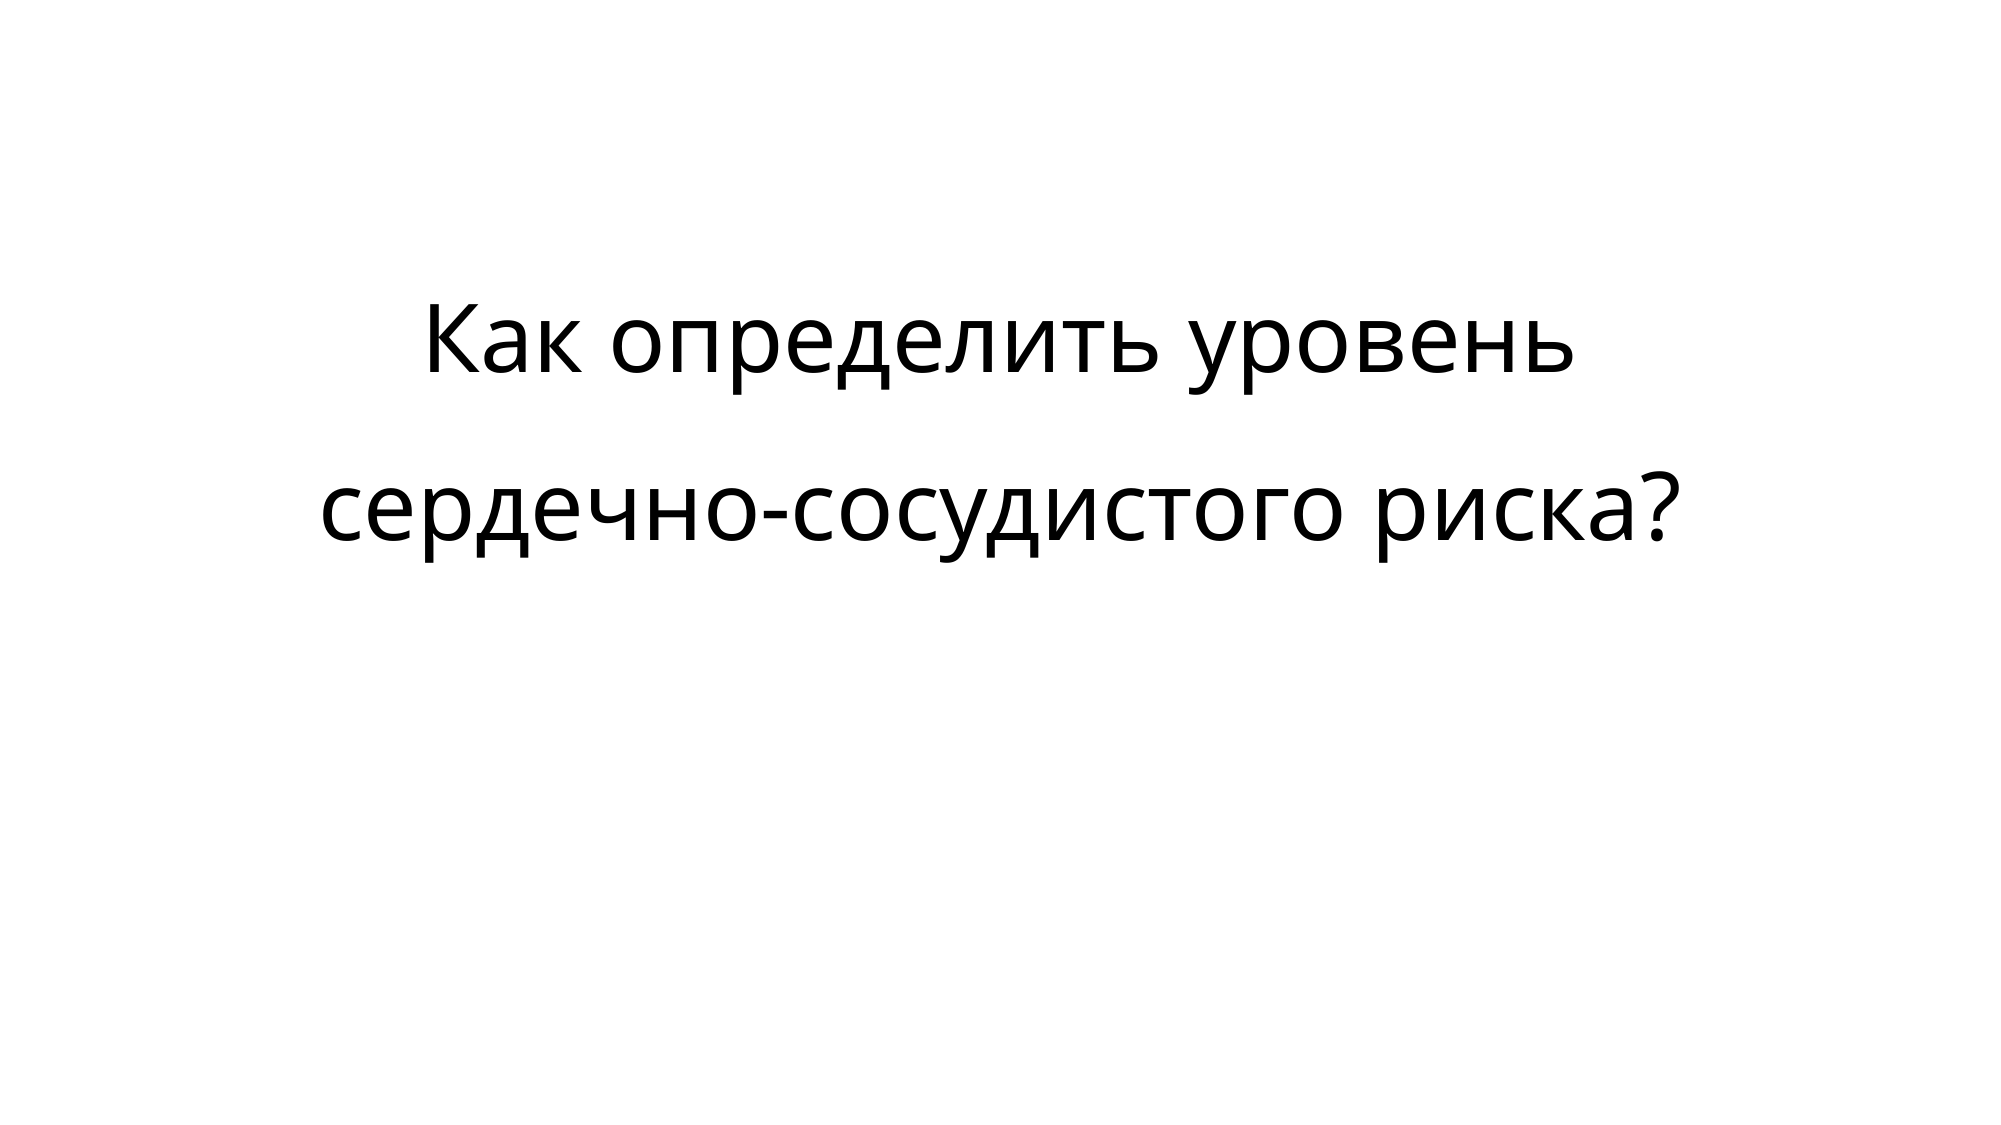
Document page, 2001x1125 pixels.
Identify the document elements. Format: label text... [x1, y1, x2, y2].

title Как определить уровень сердечно-сосудистого риска? [249, 217, 1750, 576]
